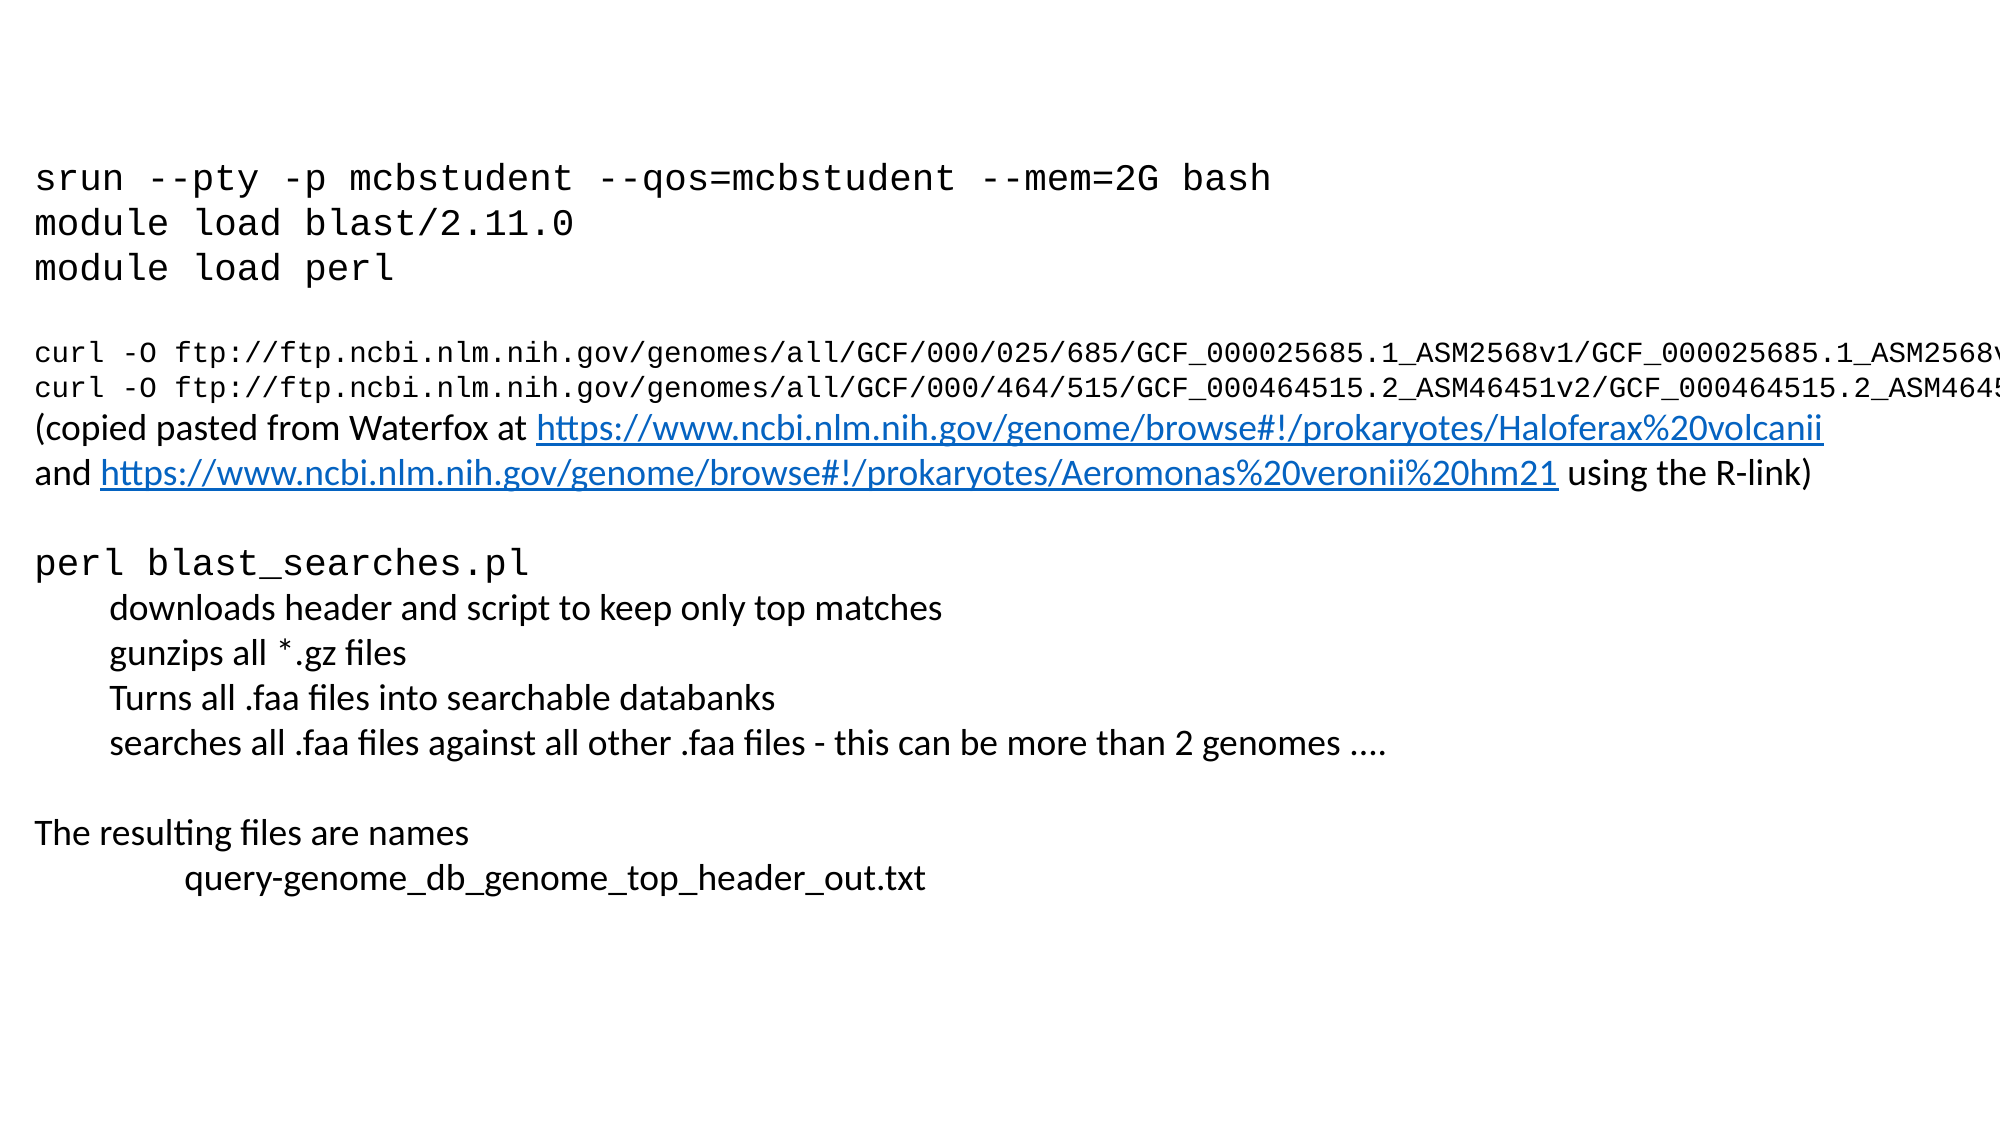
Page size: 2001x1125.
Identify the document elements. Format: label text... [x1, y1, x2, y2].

text_box srun --pty -p mcbstudent --qos=mcbstudent --mem=2G bash module load blast/2.11.0 module load perl curl -O ftp://ftp.ncbi.nlm.nih.gov/genomes/all/GCF/000/025/685/GCF_000025685.1_ASM2568v1/GCF_000025685.1_ASM2568v1_protein.faa.gz curl -O ftp://ftp.ncbi.nlm.nih.gov/genomes/all/GCF/000/464/515/GCF_000464515.2_ASM46451v2/GCF_000464515.2_ASM46451v2_protein.faa.gz (copied pasted from Waterfox at https://www.ncbi.nlm.nih.gov/genome/browse#!/prokaryotes/Haloferax%20volcanii and https://www.ncbi.nlm.nih.gov/genome/browse#!/prokaryotes/Aeromonas%20veronii%20hm21 using the R-link) perl blast_searches.pl downloads header and script to keep only top matches gunzips all *.gz files Turns all .faa files into searchable databanks searches all .faa files against all other .faa files - this can be more than 2 genomes .... The resulting files are names query-genome_db_genome_top_header_out.txt [19, 145, 2000, 996]
